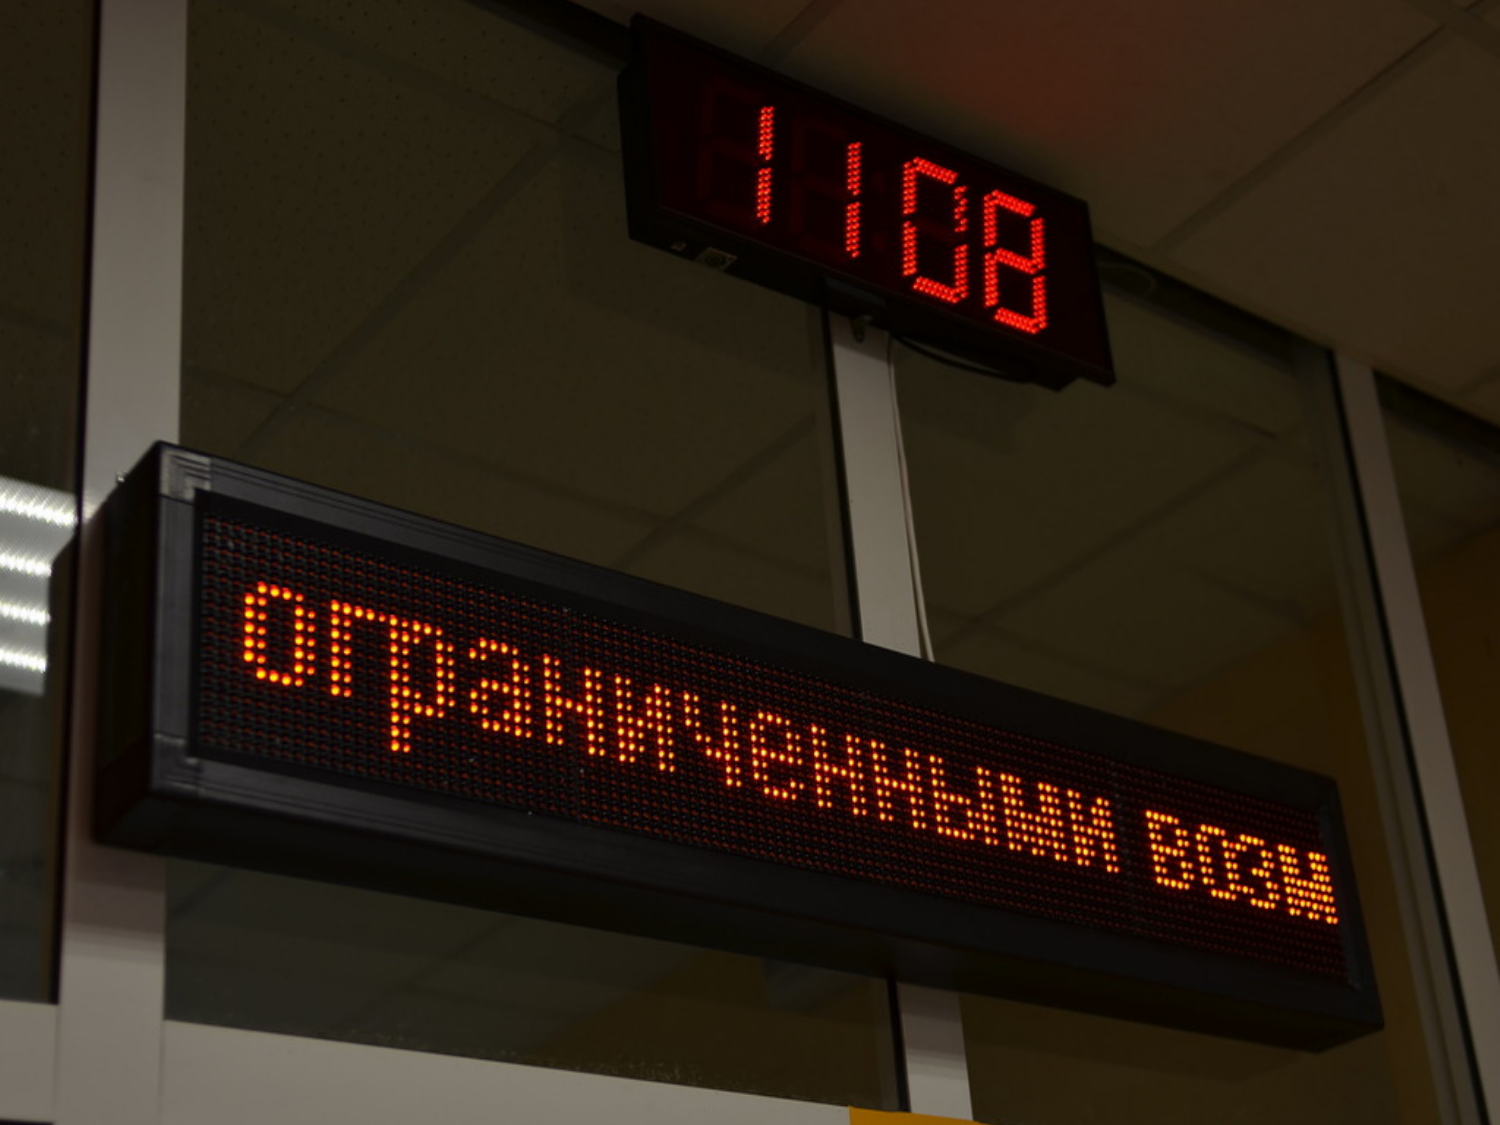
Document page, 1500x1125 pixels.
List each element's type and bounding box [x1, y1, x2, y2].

list [0, 0, 1500, 1125]
